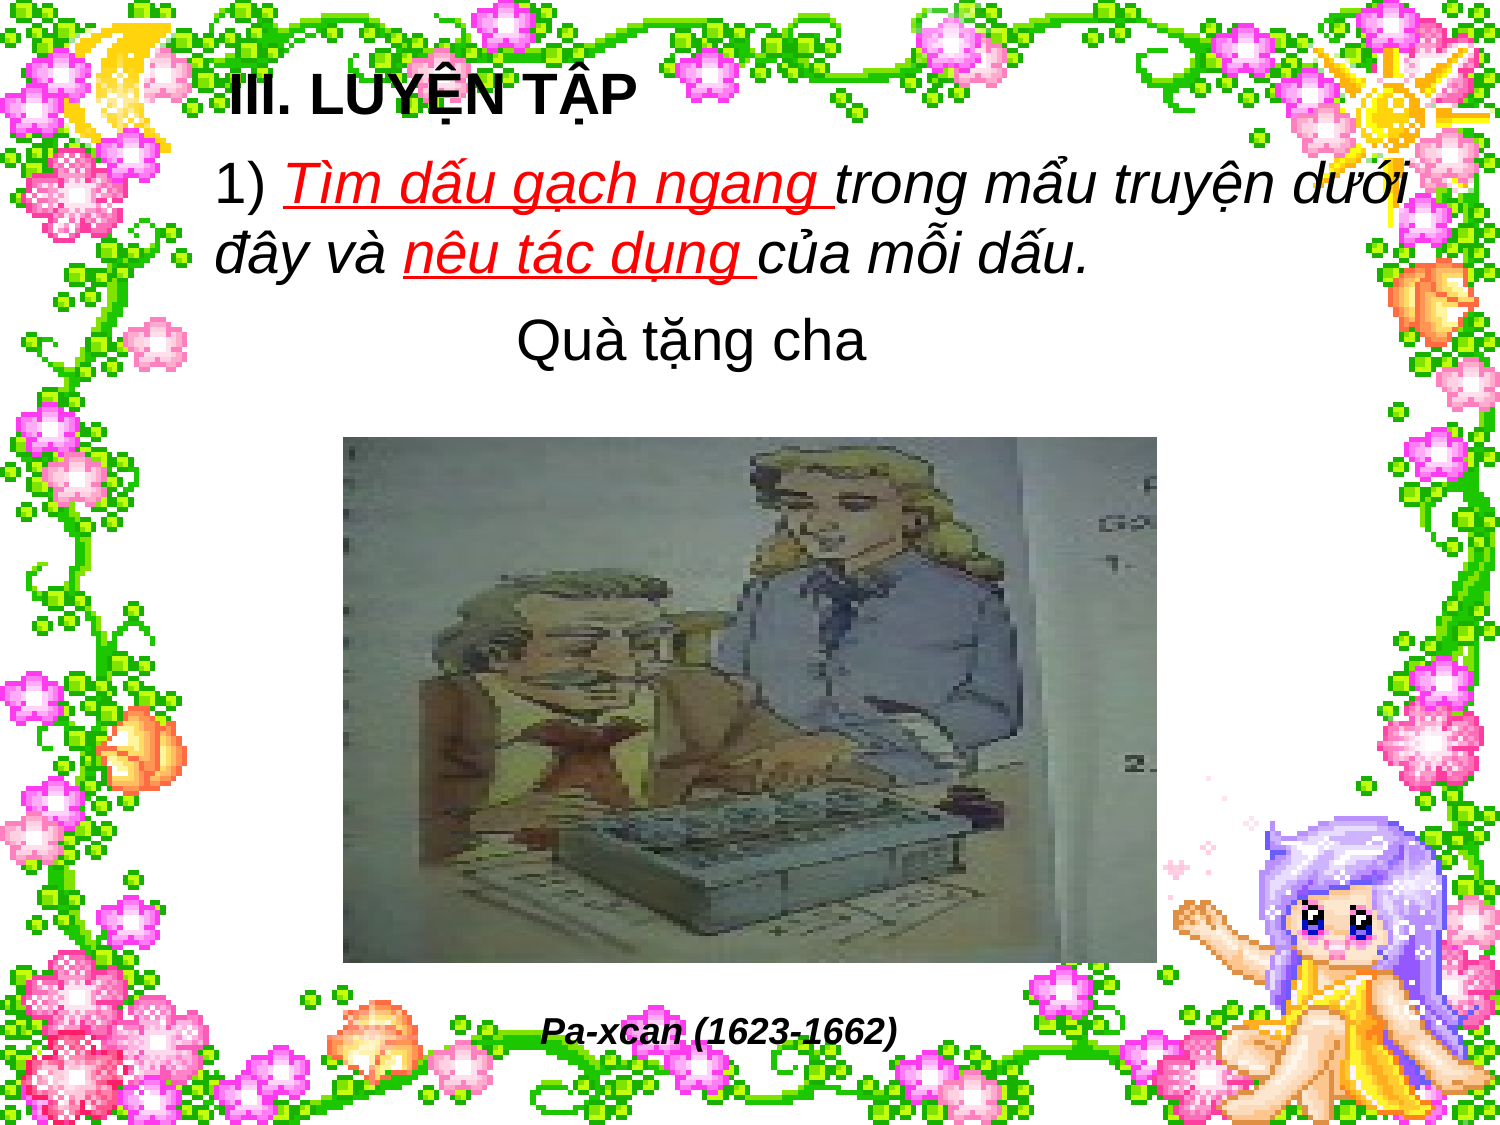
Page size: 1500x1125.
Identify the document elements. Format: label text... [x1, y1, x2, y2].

text_box 1) Tìm dấu gạch ngang trong mẩu truyện dưới đây và nêu tác dụng của mỗi dấu. [199, 137, 1463, 293]
text_box III. LUYỆN TẬP [213, 49, 727, 135]
text_box Pa-xcan (1623-1662) [487, 999, 950, 1060]
table_header Quà tặng cha [350, 300, 1050, 425]
picture [0, 0, 1500, 1125]
